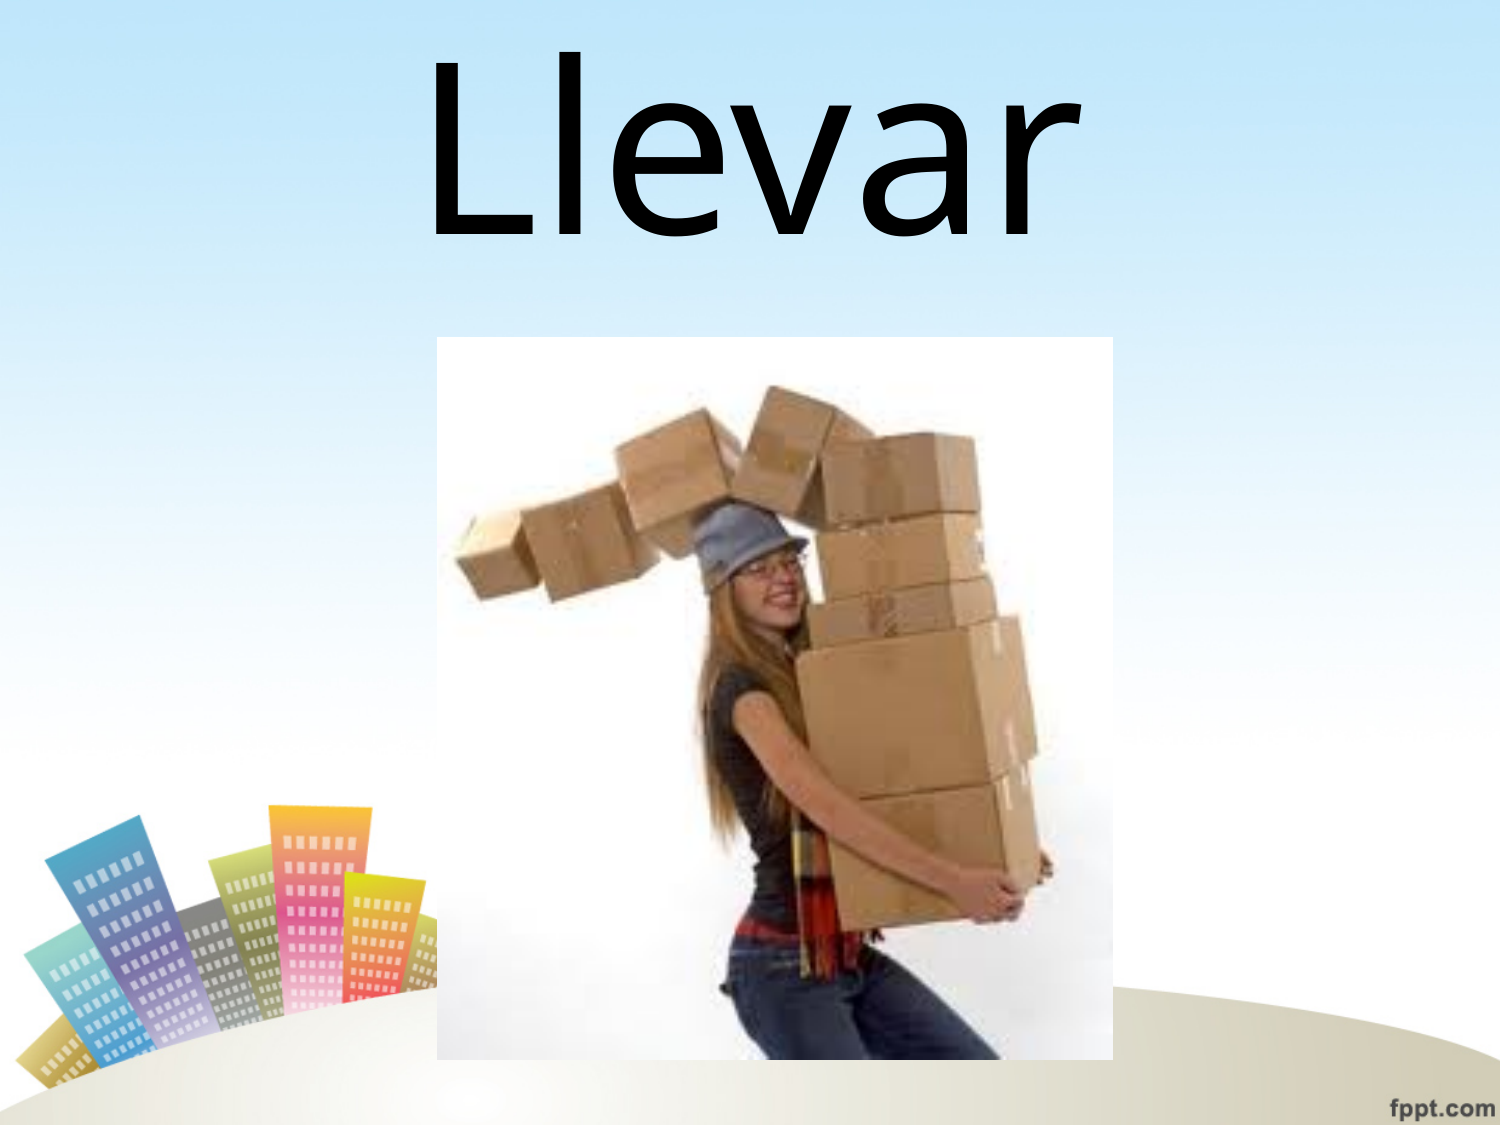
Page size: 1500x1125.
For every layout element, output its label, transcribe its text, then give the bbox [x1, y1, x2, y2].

title Llevar [75, 45, 1425, 233]
picture [0, 0, 1500, 1125]
